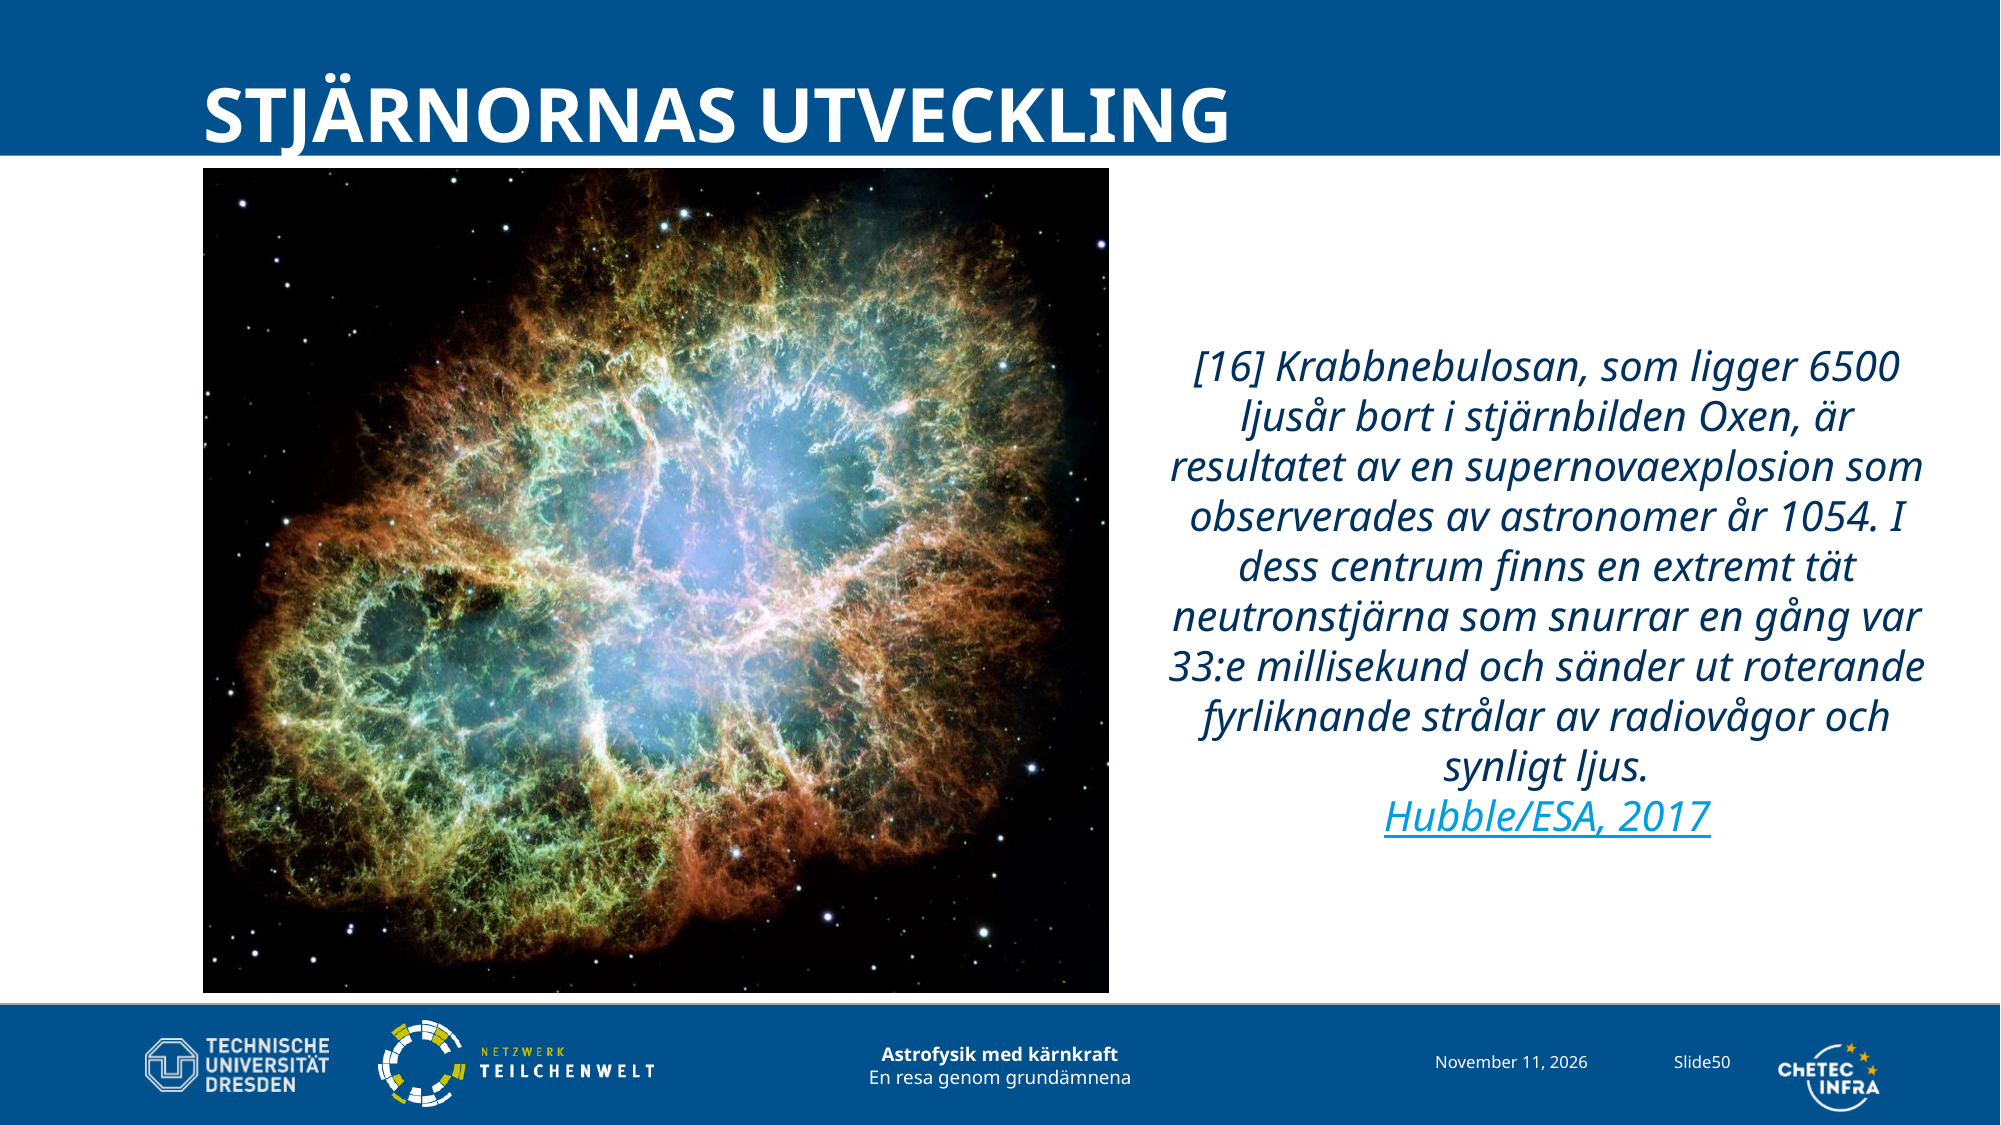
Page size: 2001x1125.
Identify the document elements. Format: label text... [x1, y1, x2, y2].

title Stjärnornas utveckling [203, 56, 1880, 169]
picture [1778, 1033, 1880, 1121]
text_box [16] Krabbnebulosan, som ligger 6500 ljusår bort i stjärnbilden Oxen, är resultatet av en supernovaexplosion som observerades av astronomer år 1054. I dess centrum finns en extremt tät neutronstjärna som snurrar en gång var 33:e millisekund och sänder ut roterande fyrliknande strålar av radiovågor och synligt ljus. Hubble/ESA, 2017 [1140, 332, 1955, 854]
picture [378, 1020, 654, 1107]
picture [203, 168, 1109, 993]
